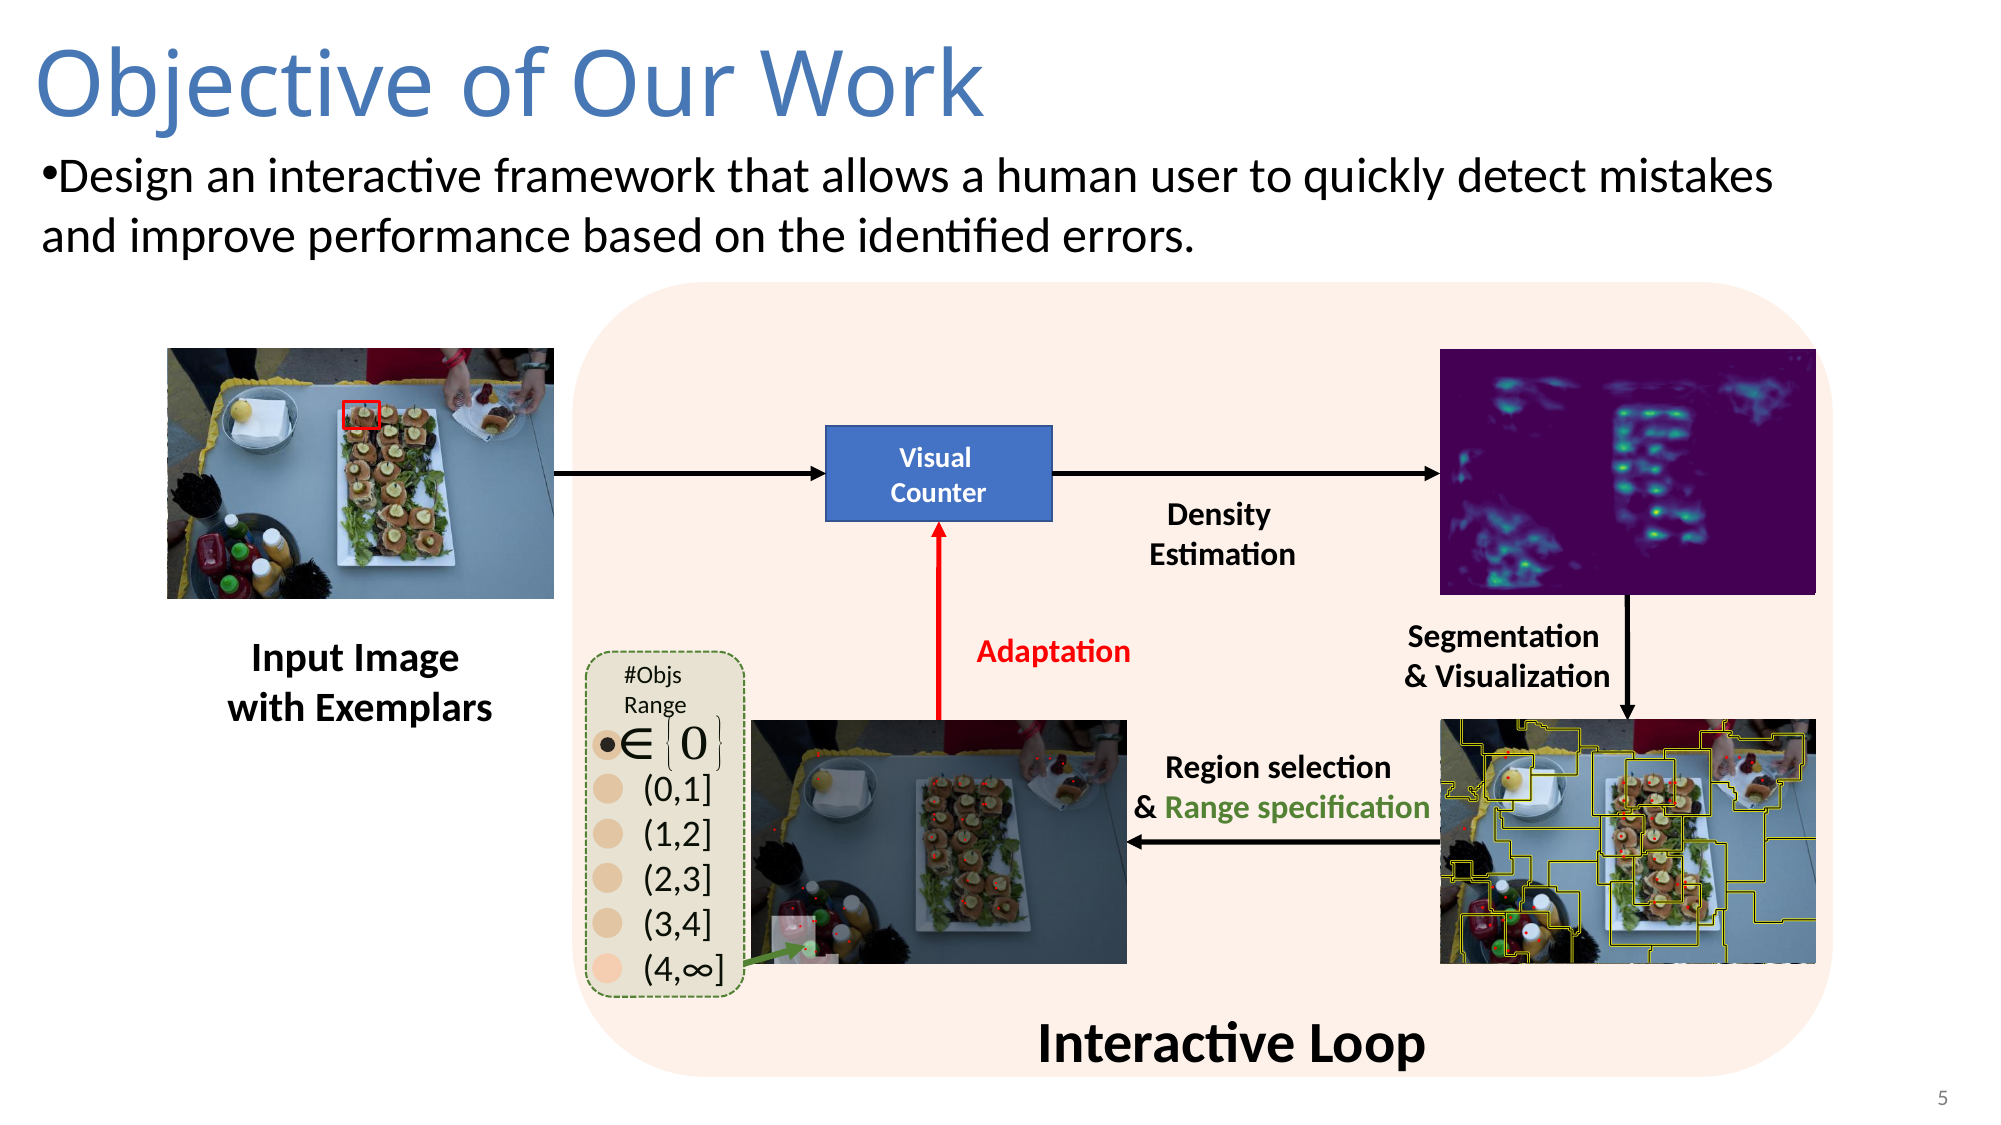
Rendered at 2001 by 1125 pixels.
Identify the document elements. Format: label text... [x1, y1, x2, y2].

text_box Objective of Our Work [33, 0, 1833, 174]
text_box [167, 282, 1964, 1125]
text_box Design an interactive framework that allows a human user to quickly detect mistakes and improve performance based on the identified errors. [41, 142, 1787, 263]
